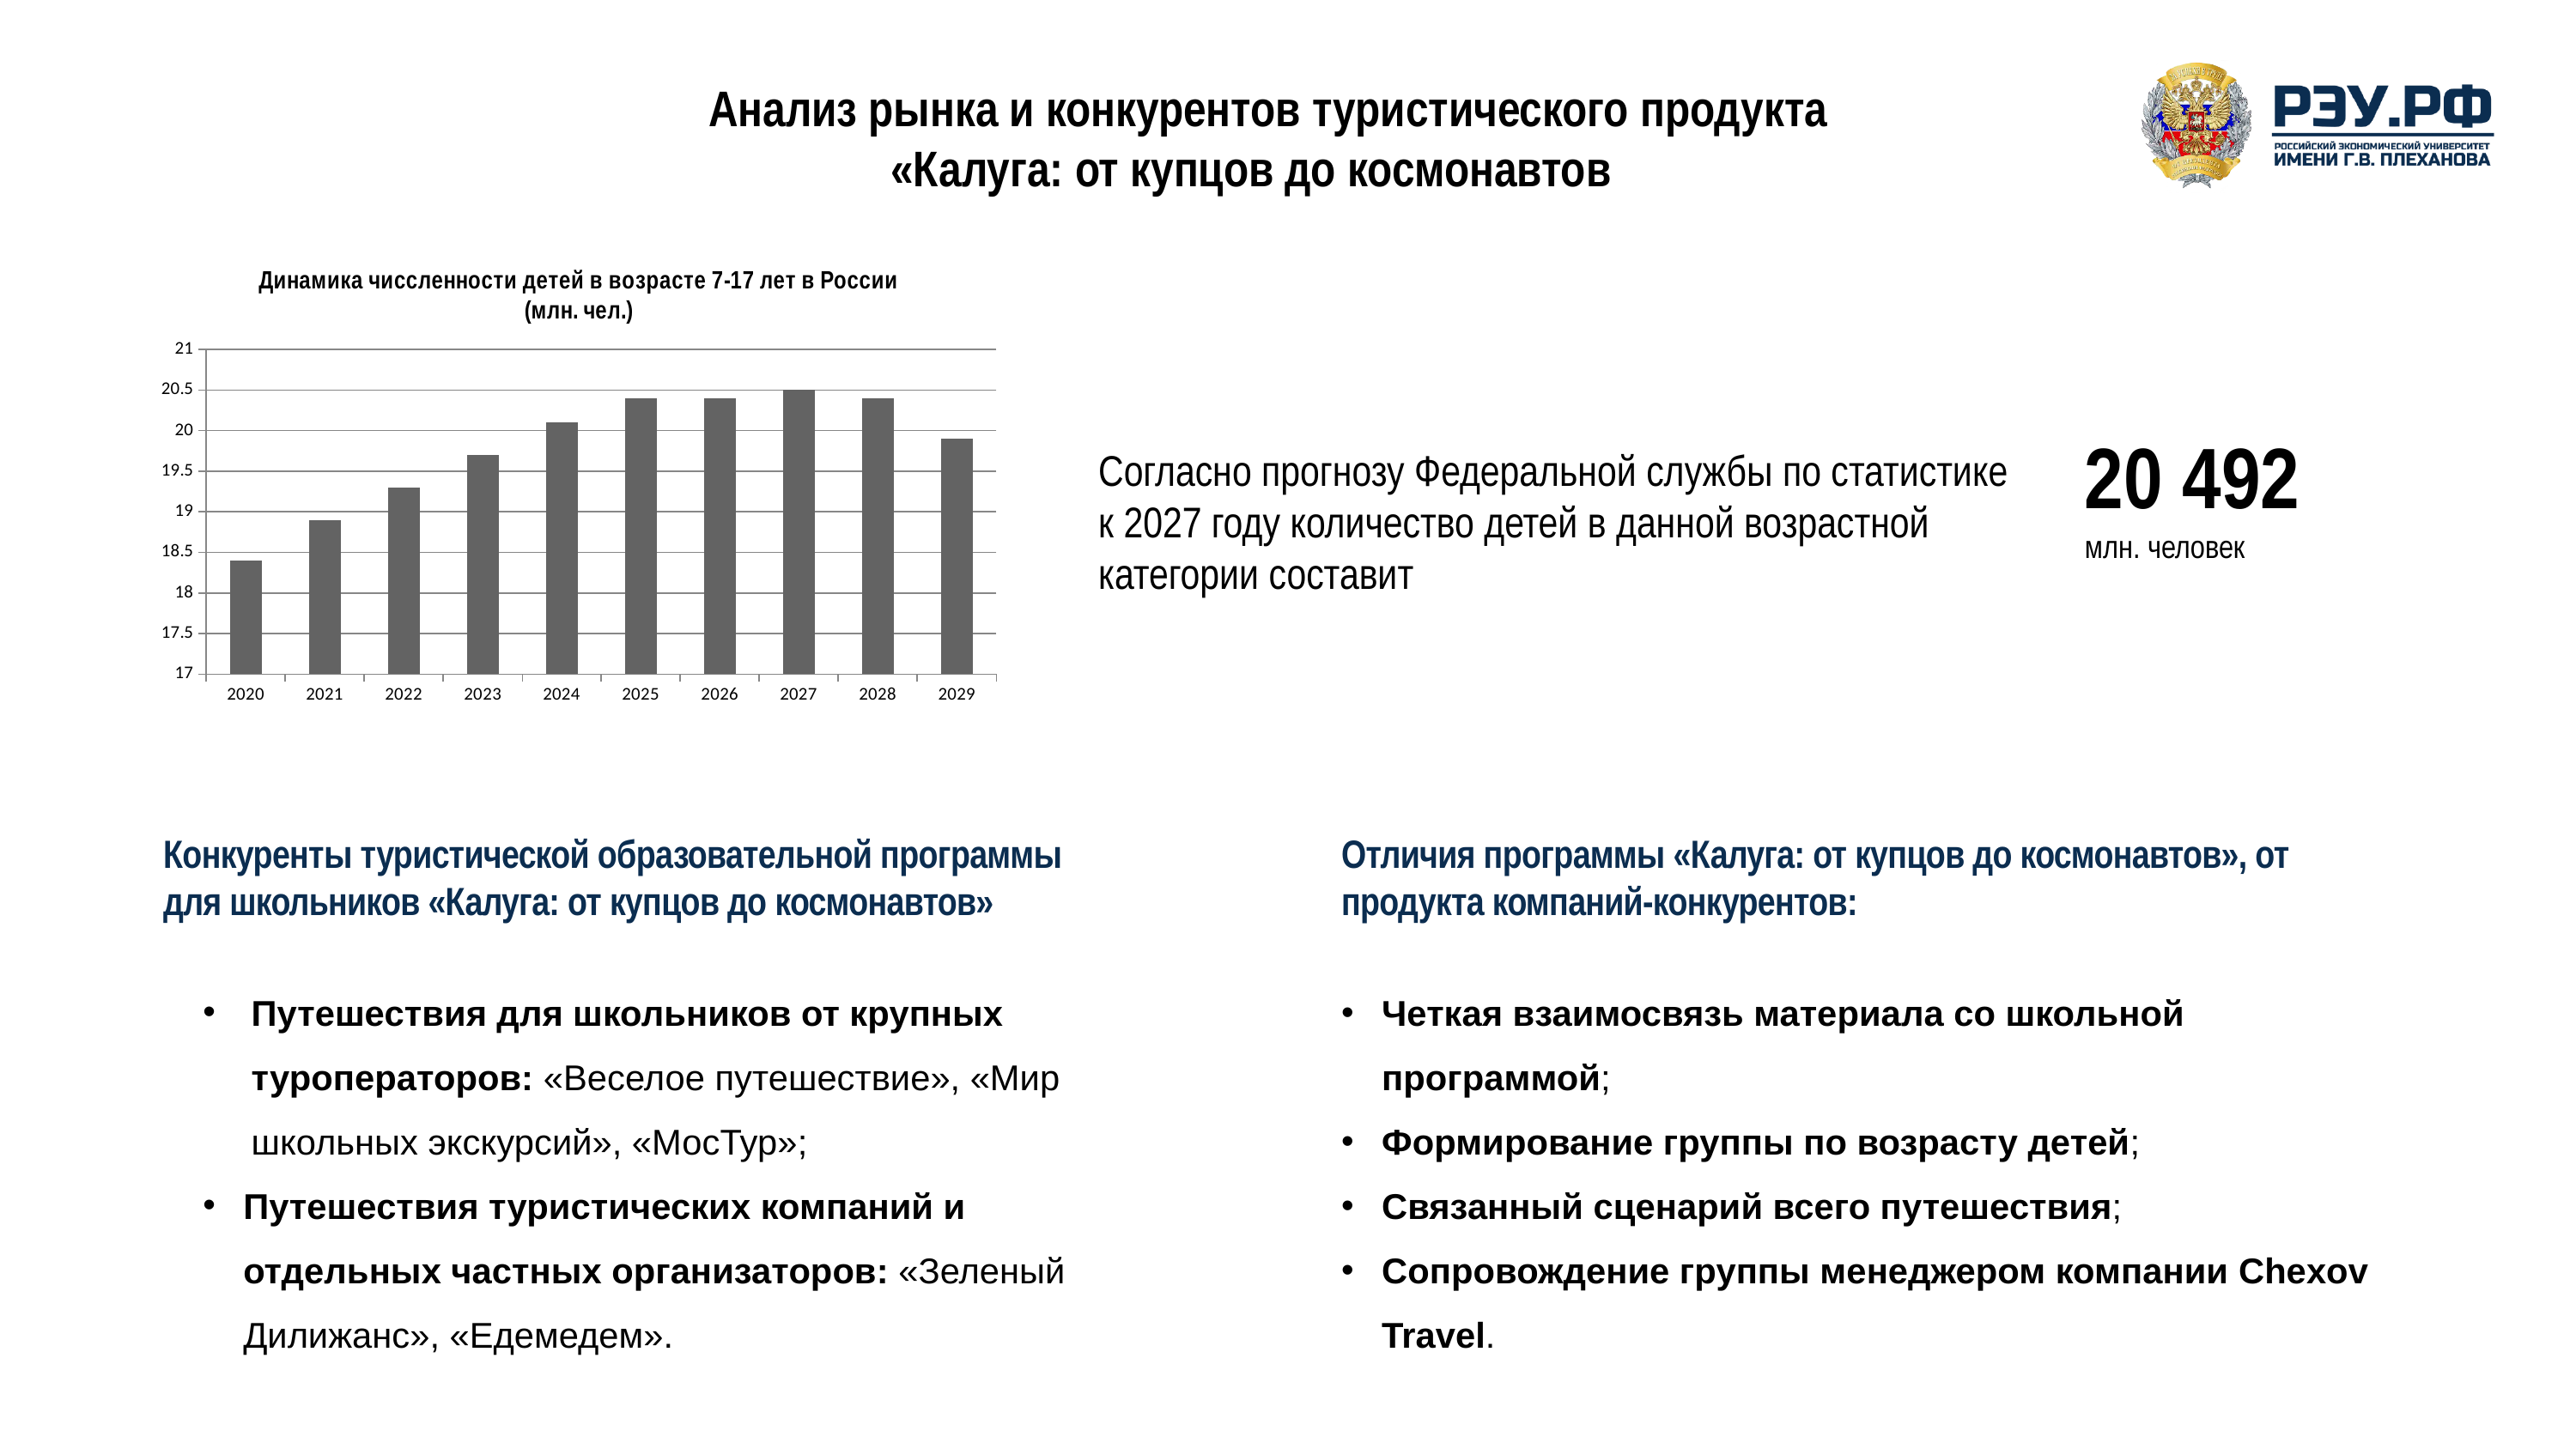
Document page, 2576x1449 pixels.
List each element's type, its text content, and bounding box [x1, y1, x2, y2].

text_box Анализ рынка и конкурентов туристического продукта «Калуга: от купцов до космонавтов» [633, 70, 1904, 203]
text_box Четкая взаимосвязь материала со школьной программой; Формирование группы по возрасту детей; Связанный сценарий всего путешествия; Сопровождение группы менеджером компании Chexov Travel. [1341, 965, 2386, 1355]
text_box Путешествия для школьников от крупных туроператоров: «Веселое путешествие», «Мир школьных экскурсий», «МосТур»; Путешествия туристических компаний и отдельных частных организаторов: «Зеленый Дилижанс», «Едемедем». [203, 945, 1116, 1355]
text_box Отличия программы «Калуга: от купцов до космонавтов», от продукта компаний-конкурентов: [1341, 826, 2386, 924]
text_box Конкуренты туристической образовательной программы для школьников «Калуга: от купцов до космонавтов» [161, 826, 1116, 924]
text_box Согласно прогнозу Федеральной службы по статистике к 2027 году количество детей в данной возрастной категории составит [1085, 436, 2028, 604]
picture [2122, 19, 2512, 239]
text_box 20 492 млн. человек [2072, 416, 2330, 572]
chart [143, 240, 1014, 714]
